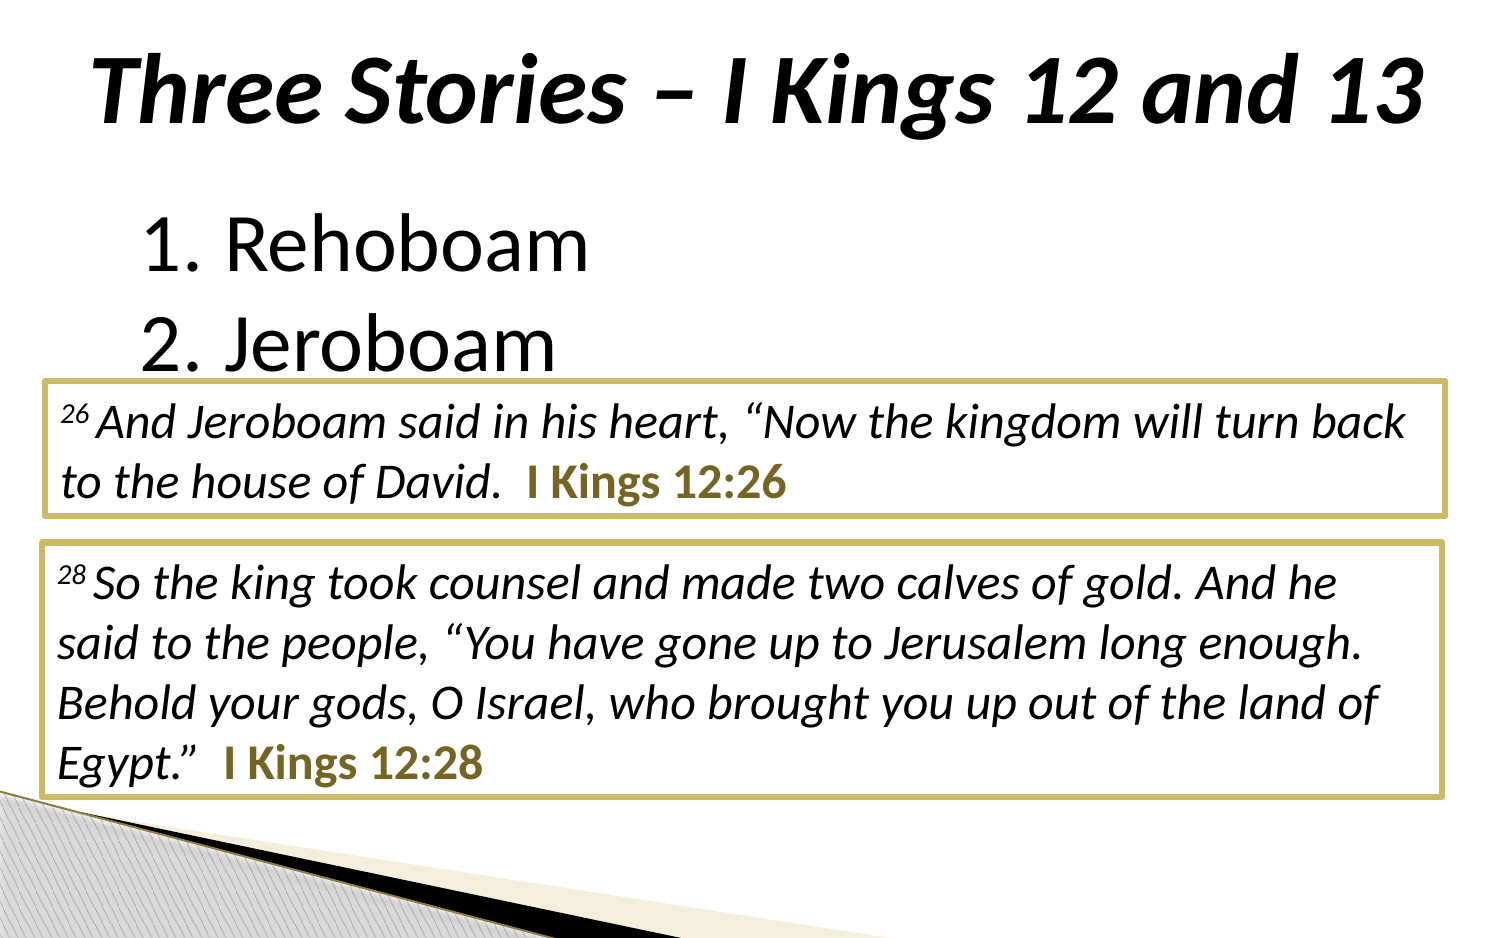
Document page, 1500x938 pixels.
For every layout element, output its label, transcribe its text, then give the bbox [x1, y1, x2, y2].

text_box Rehoboam Jeroboam [124, 181, 1463, 396]
title Three Stories – I Kings 12 and 13 [47, 20, 1465, 146]
text_box 28 So the king took counsel and made two calves of gold. And he said to the people, “You have gone up to Jerusalem long enough. Behold your gods, O Israel, who brought you up out of the land of Egypt.” I Kings 12:28 [42, 542, 1443, 798]
text_box 26 And Jeroboam said in his heart, “Now the kingdom will turn back to the house of David. I Kings 12:26 [45, 381, 1446, 516]
